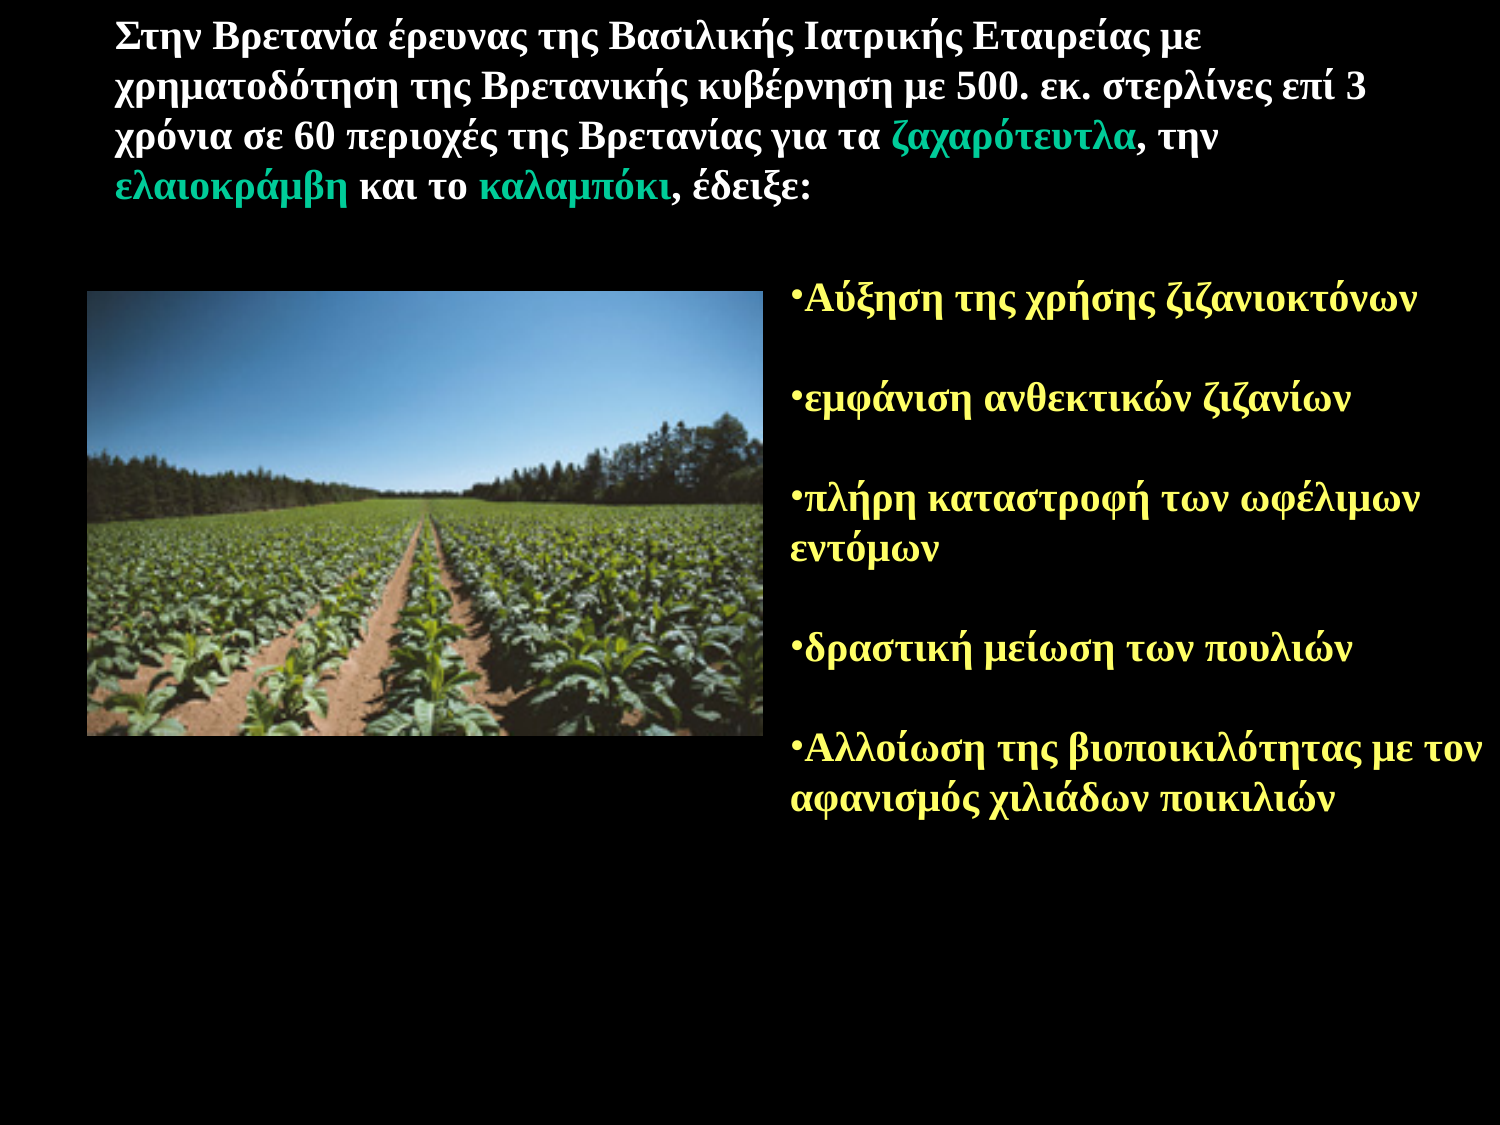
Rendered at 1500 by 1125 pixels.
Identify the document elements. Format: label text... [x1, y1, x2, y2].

text_box Αύξηση της χρήσης ζιζανιοκτόνων εμφάνιση ανθεκτικών ζιζανίων πλήρη καταστροφή των ωφέλιμων εντόμων δραστική μείωση των πουλιών Αλλοίωση της βιοποικιλότητας με τον αφανισμός χιλιάδων ποικιλιών [774, 262, 1500, 828]
text_box Στην Βρετανία έρευνας της Βασιλικής Ιατρικής Εταιρείας με χρηματοδότηση της Βρετανικής κυβέρνηση με 500. εκ. στερλίνες επί 3 χρόνια σε 60 περιοχές της Βρετανίας για τα ζαχαρότευτλα, την ελαιοκράμβη και το καλαμπόκι, έδειξε: [99, 0, 1475, 215]
picture [87, 291, 763, 737]
